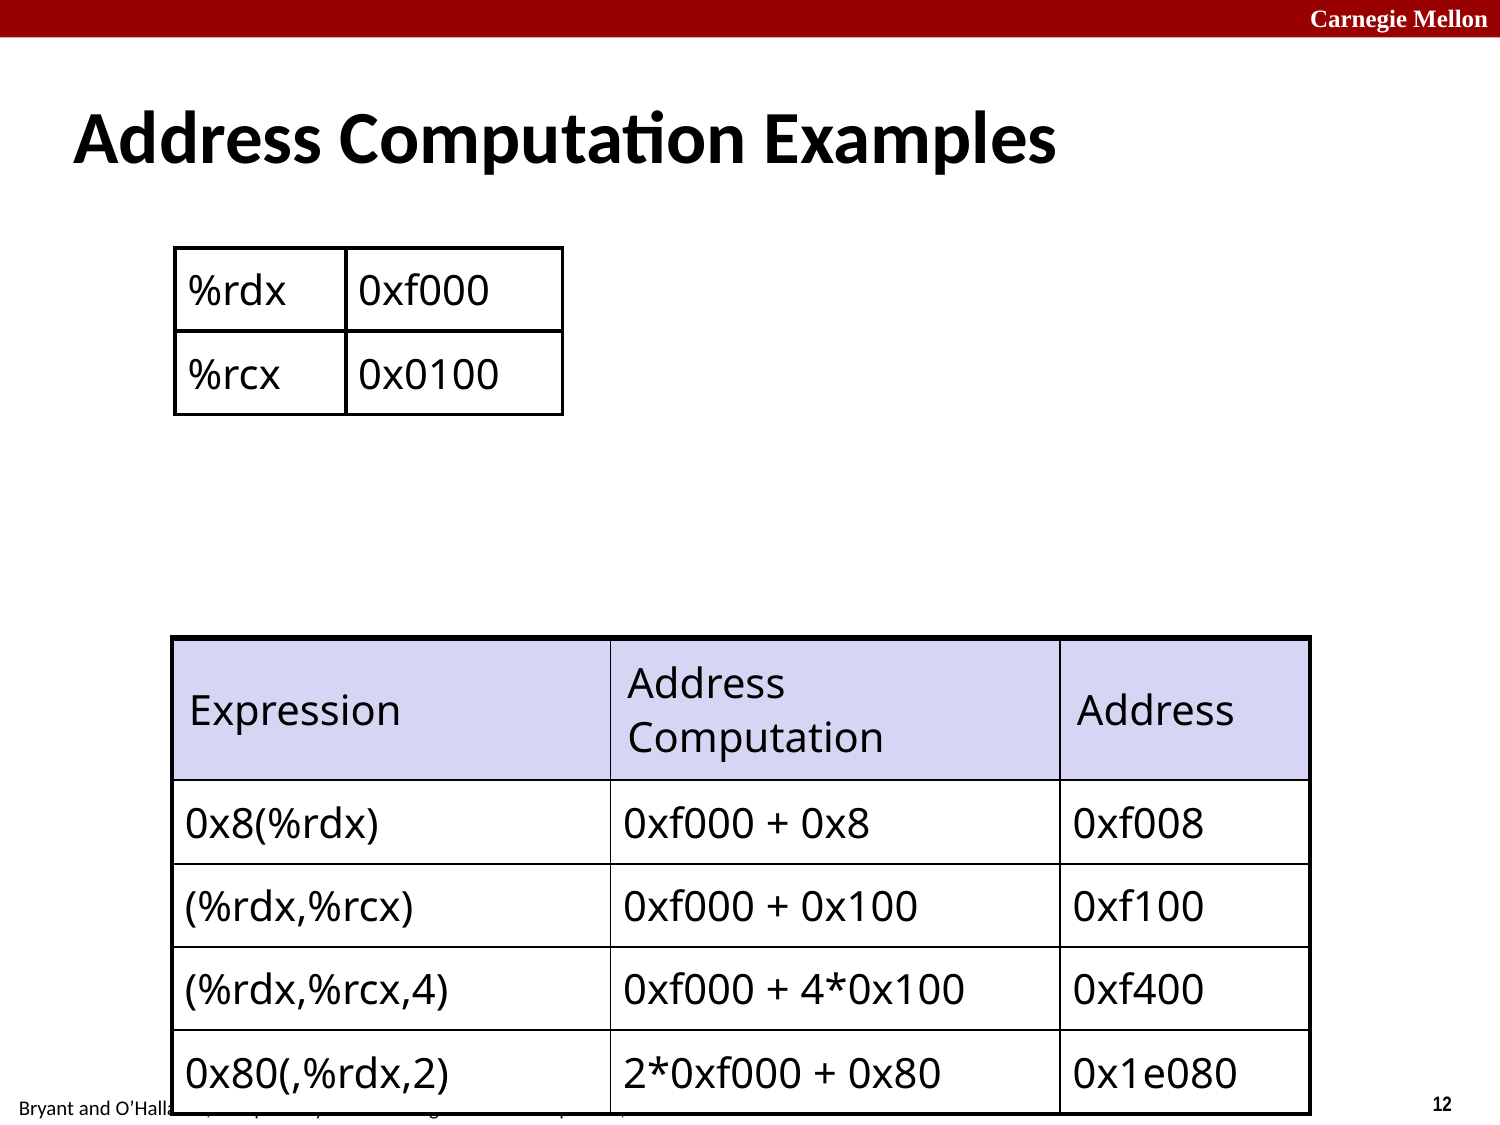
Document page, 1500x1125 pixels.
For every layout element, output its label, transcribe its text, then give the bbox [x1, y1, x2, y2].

table_cell (%rdx,%rcx,4) [174, 948, 610, 1029]
table_cell 0xf000 + 4*0x100 [611, 948, 1059, 1029]
table_cell 0x1e080 [1061, 1031, 1308, 1112]
table_cell 0x8(%rdx) [174, 781, 610, 863]
table_cell 0x0100 [348, 333, 561, 413]
table_cell 0xf400 [1061, 948, 1308, 1029]
table_cell 0xf100 [1061, 865, 1308, 946]
table_cell 0x80(,%rdx,2) [174, 1031, 610, 1112]
table_header 0xf000 [348, 250, 561, 329]
table_cell 0xf000 + 0x100 [611, 865, 1059, 946]
table_header Expression [174, 641, 610, 779]
table_cell %rcx [177, 333, 344, 413]
table_cell 0xf008 [1061, 781, 1308, 863]
table_header %rdx [177, 250, 344, 329]
table_header Address Computation [611, 641, 1059, 779]
table_header Address [1061, 641, 1308, 779]
title Address Computation Examples [58, 71, 1305, 197]
table_cell (%rdx,%rcx) [174, 865, 610, 946]
table_cell 0xf000 + 0x8 [611, 781, 1059, 863]
table_cell 2*0xf000 + 0x80 [611, 1031, 1059, 1112]
